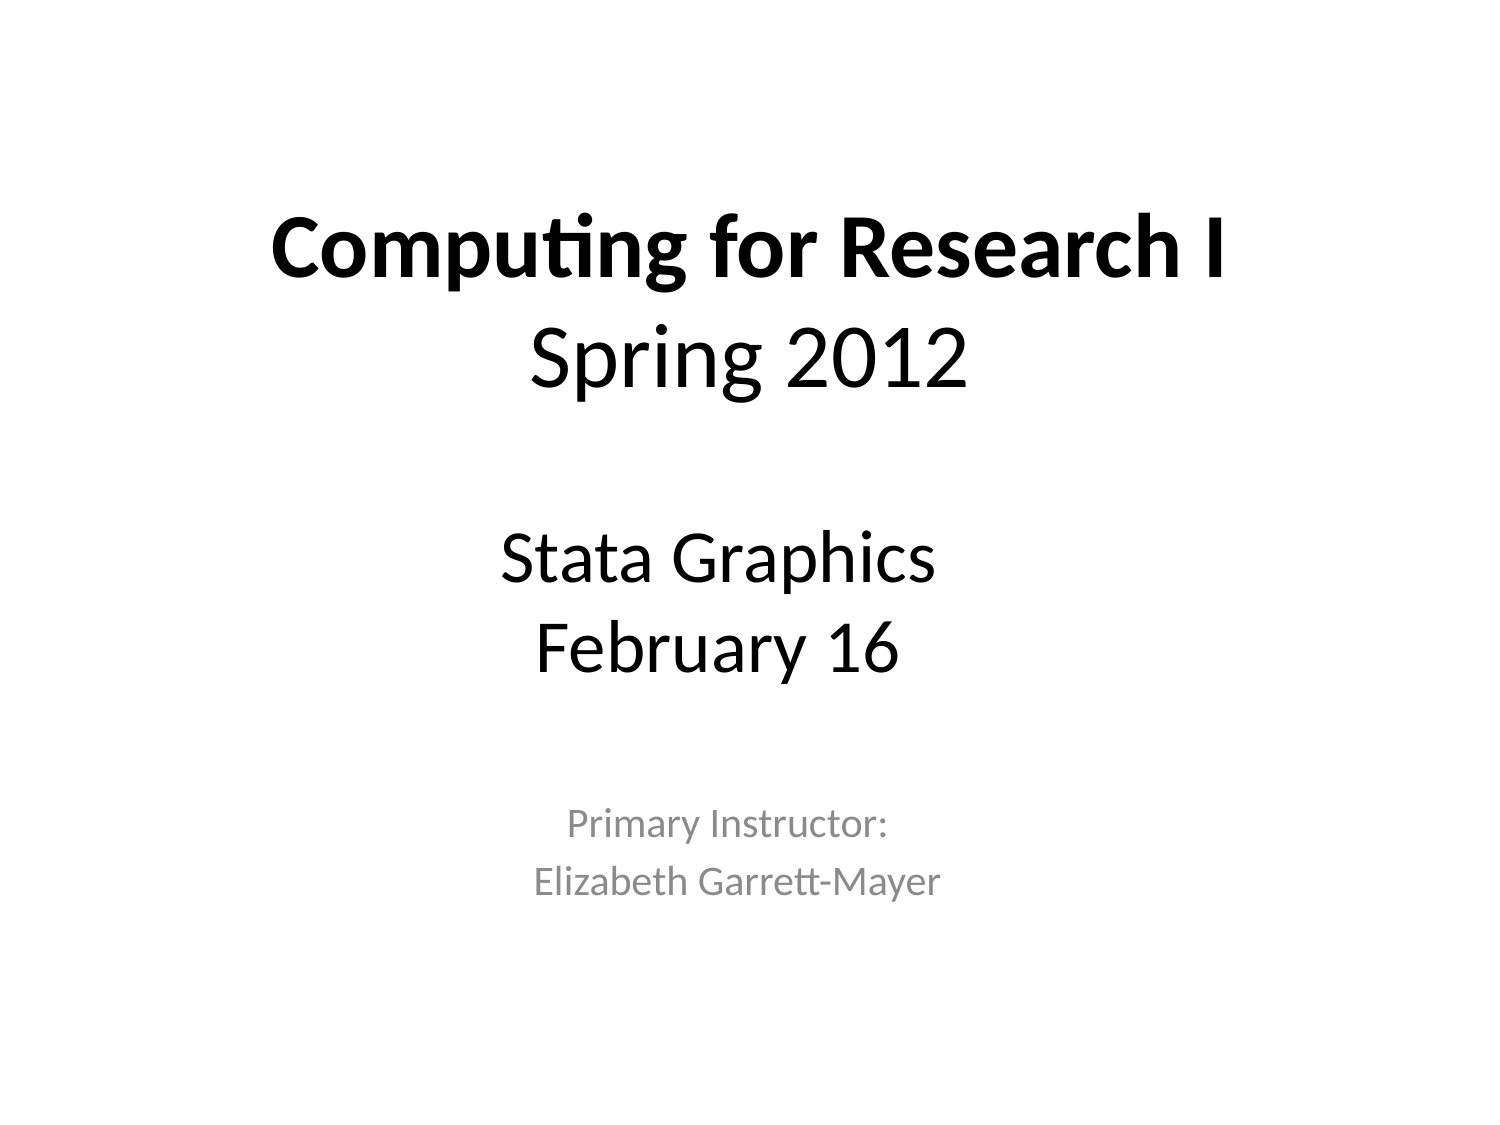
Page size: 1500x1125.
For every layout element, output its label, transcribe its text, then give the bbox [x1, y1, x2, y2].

text_box Computing for Research I Spring 2012 [112, 174, 1388, 417]
text_box Primary Instructor: Elizabeth Garrett-Mayer [212, 787, 1263, 913]
text_box Stata Graphics February 16 [485, 499, 952, 695]
